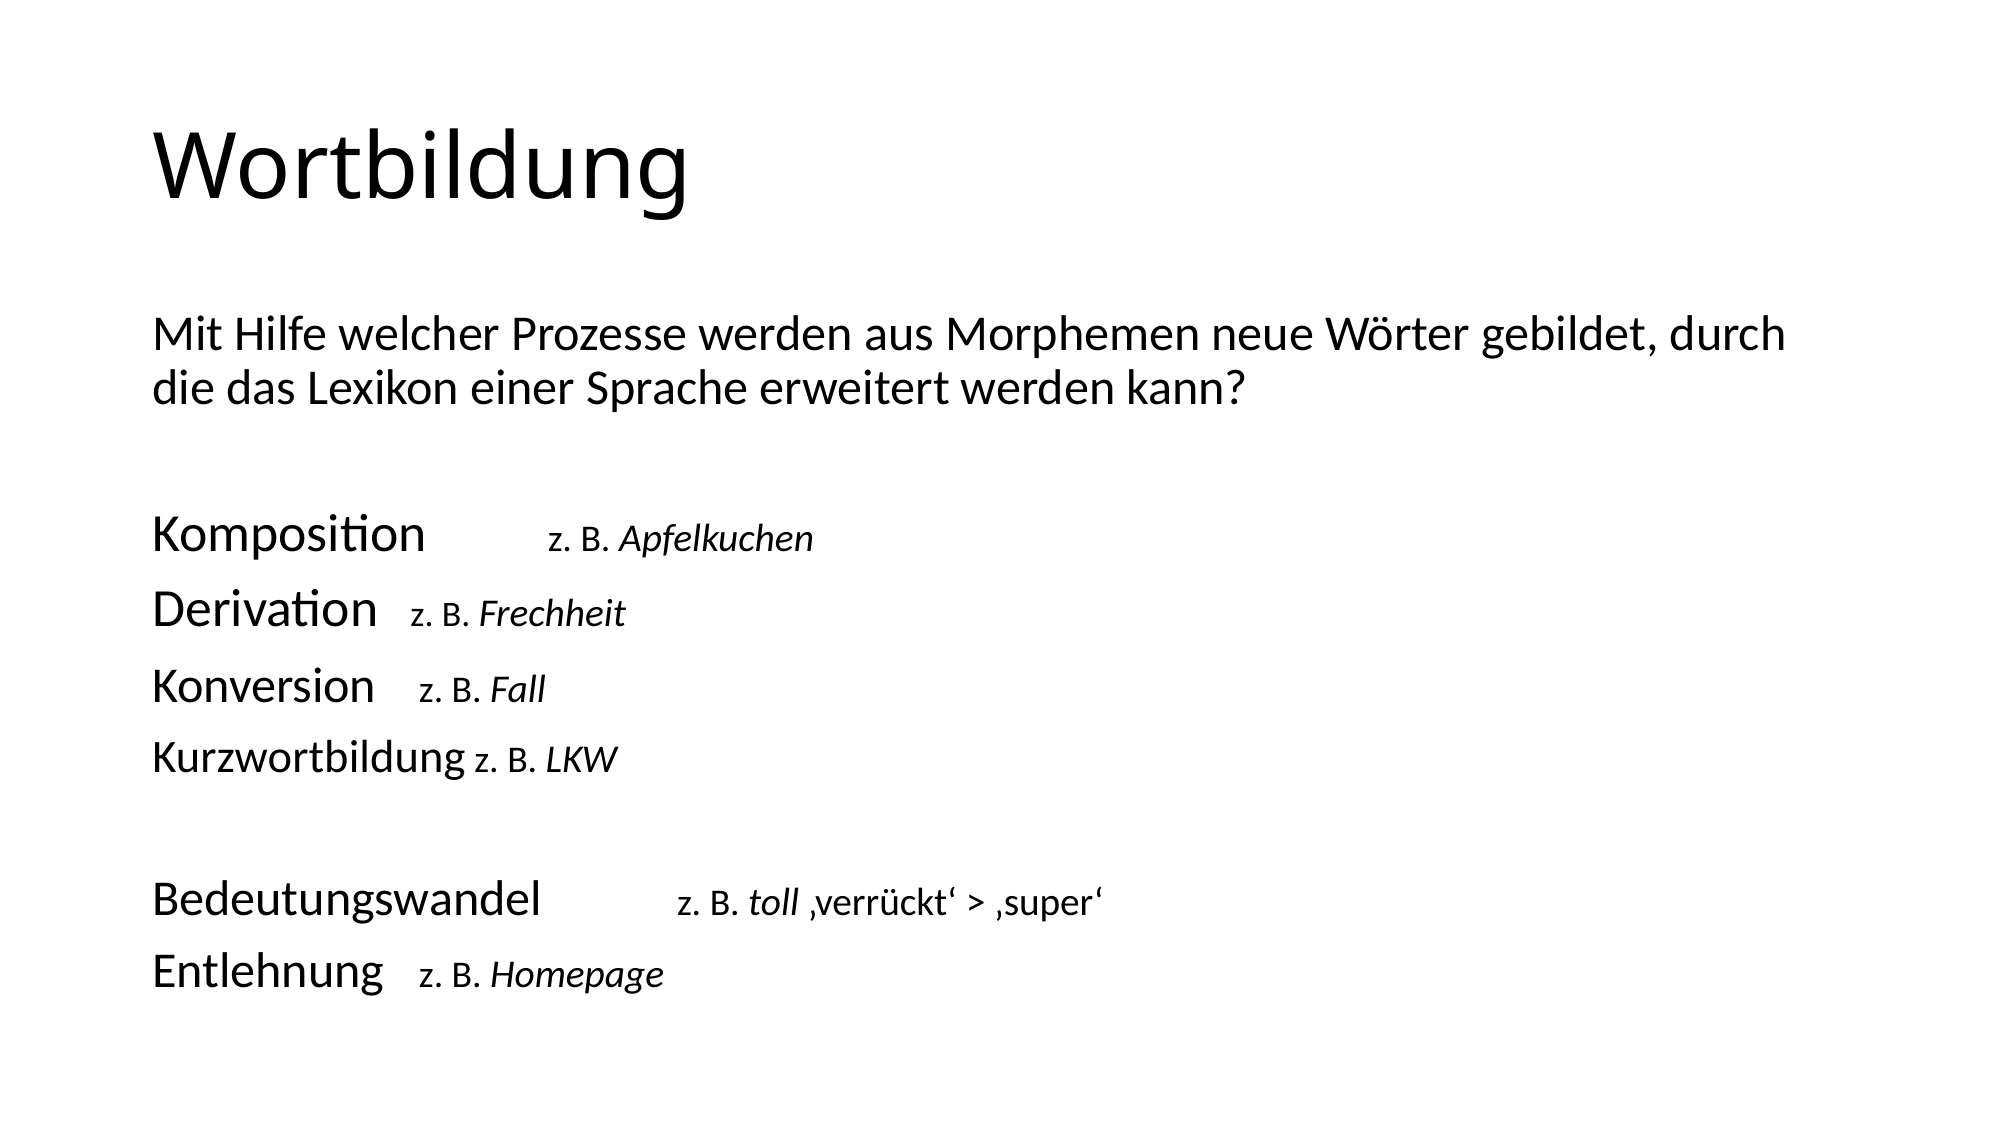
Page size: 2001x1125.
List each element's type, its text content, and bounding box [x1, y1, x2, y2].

list Mit Hilfe welcher Prozesse werden aus Morphemen neue Wörter gebildet, durch die das Lexikon einer Sprache erweitert werden kann? Komposition z. B. Apfelkuchen Derivation z. B. Frechheit Konversion z. B. Fall Kurzwortbildung z. B. LKW Bedeutungswandel z. B. toll ‚verrückt‘ > ‚super‘ Entlehnung z. B. Homepage [137, 299, 1863, 1014]
title Wortbildung [137, 59, 1863, 278]
